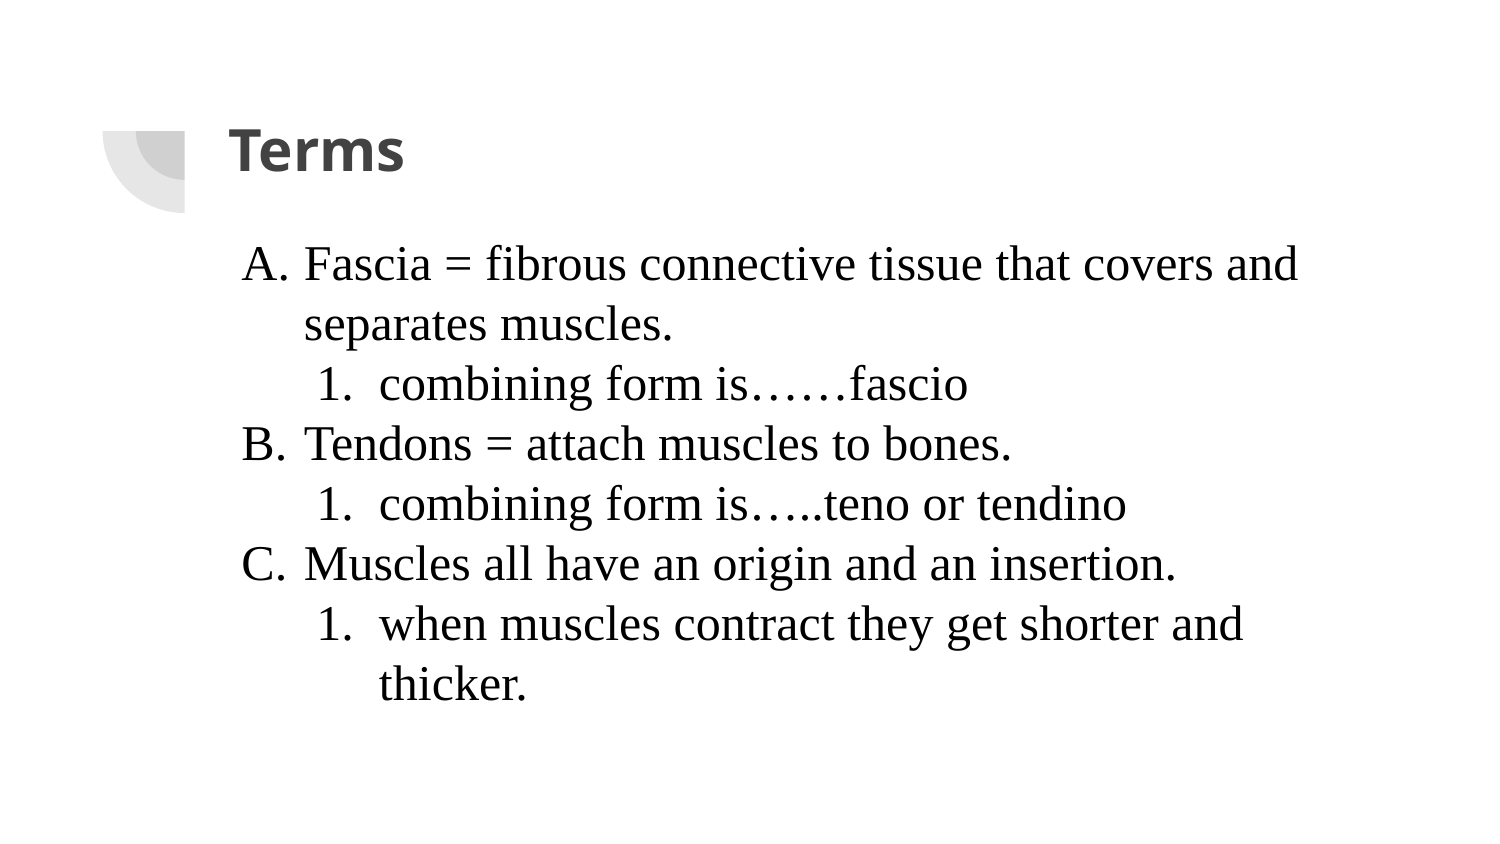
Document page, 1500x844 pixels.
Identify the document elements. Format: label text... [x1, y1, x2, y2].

list Fascia = fibrous connective tissue that covers and separates muscles. combining form is……fascio Tendons = attach muscles to bones. combining form is…..teno or tendino Muscles all have an origin and an insertion. when muscles contract they get shorter and thicker. [213, 215, 1368, 744]
title Terms [213, 98, 1368, 215]
